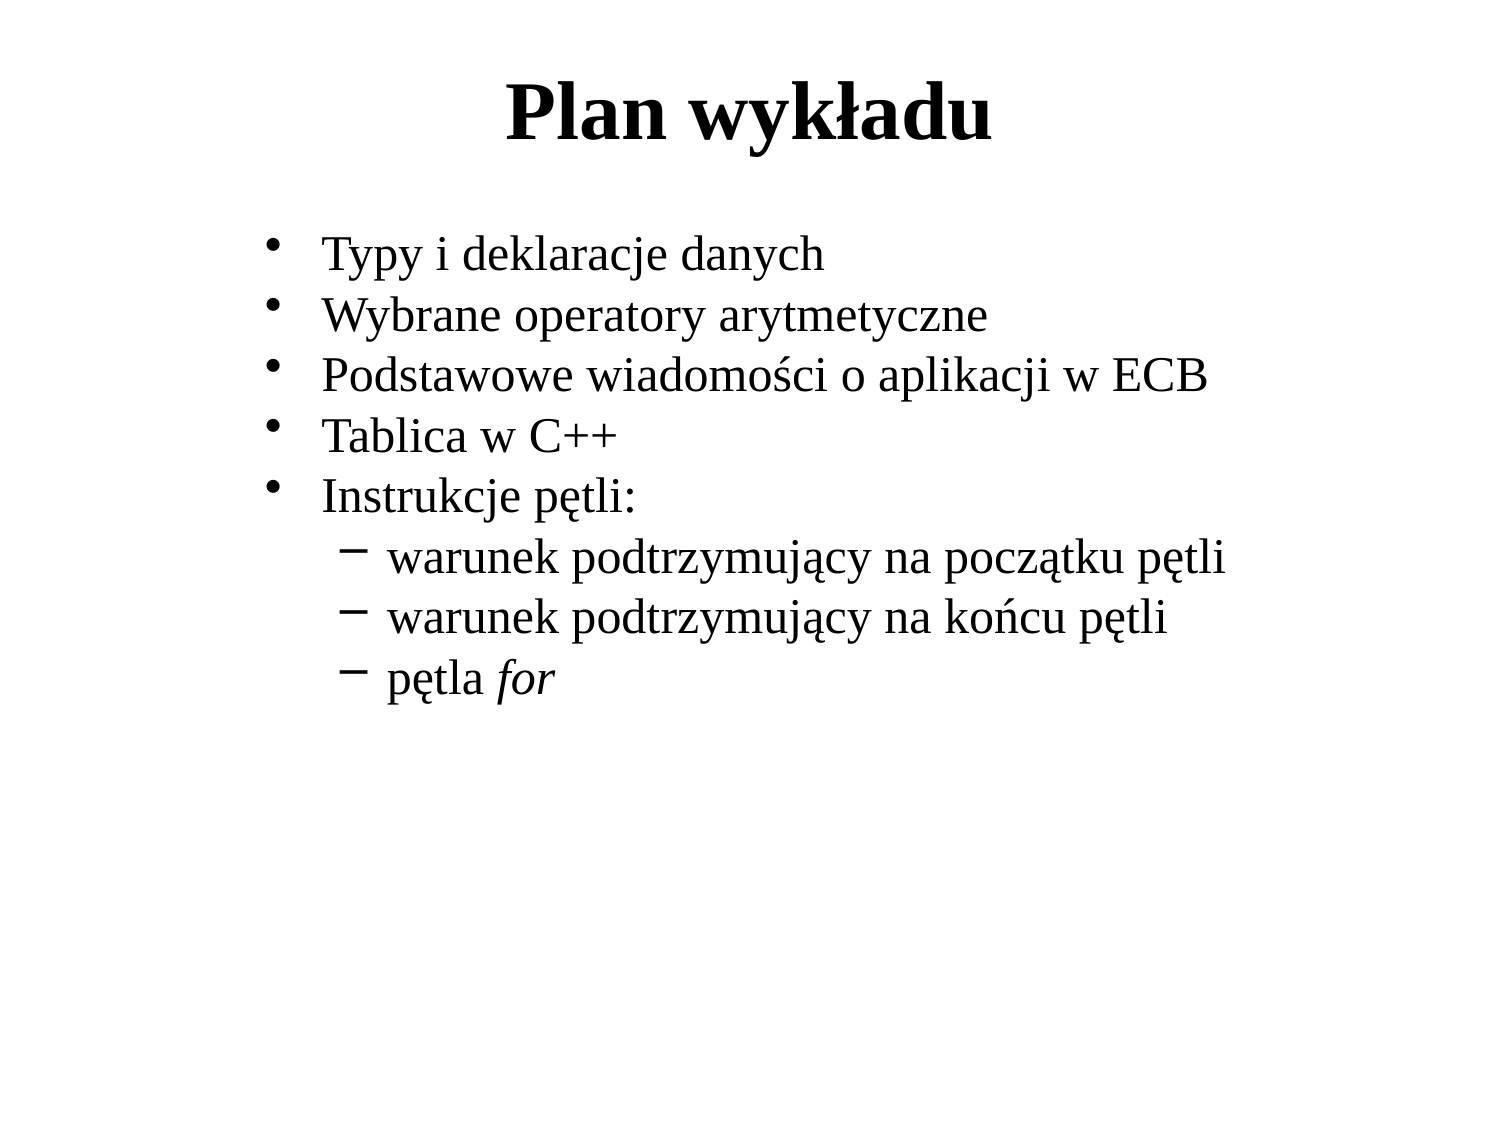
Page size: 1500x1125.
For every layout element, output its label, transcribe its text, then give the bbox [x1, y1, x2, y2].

list Typy i deklaracje danych Wybrane operatory arytmetyczne Podstawowe wiadomości o aplikacji w ECB Tablica w C++ Instrukcje pętli: warunek podtrzymujący na początku pętli warunek podtrzymujący na końcu pętli pętla for [249, 224, 1250, 868]
title Plan wykładu [0, 37, 1500, 175]
